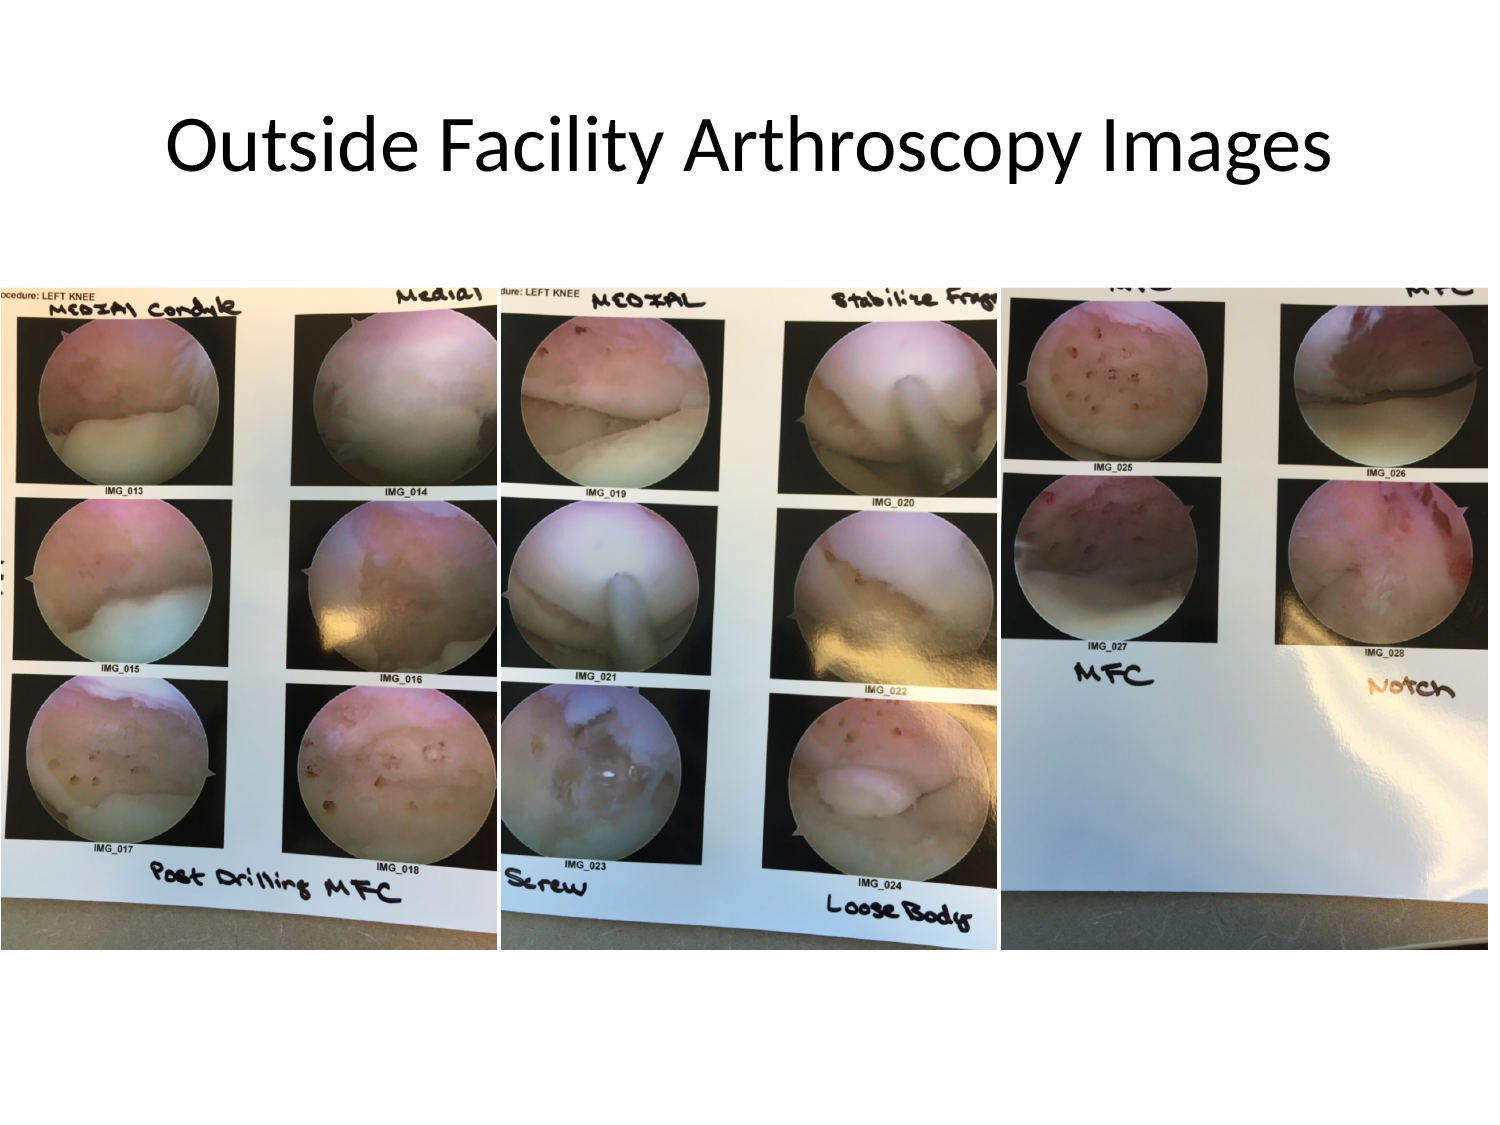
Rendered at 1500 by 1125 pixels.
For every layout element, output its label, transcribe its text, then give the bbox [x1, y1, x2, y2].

picture [1, 868, 497, 949]
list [0, 370, 414, 868]
picture [912, 288, 1500, 949]
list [416, 370, 1080, 868]
title Outside Facility Arthroscopy Images [75, 45, 1425, 233]
picture [501, 288, 997, 370]
picture [1, 288, 497, 370]
picture [501, 868, 997, 949]
